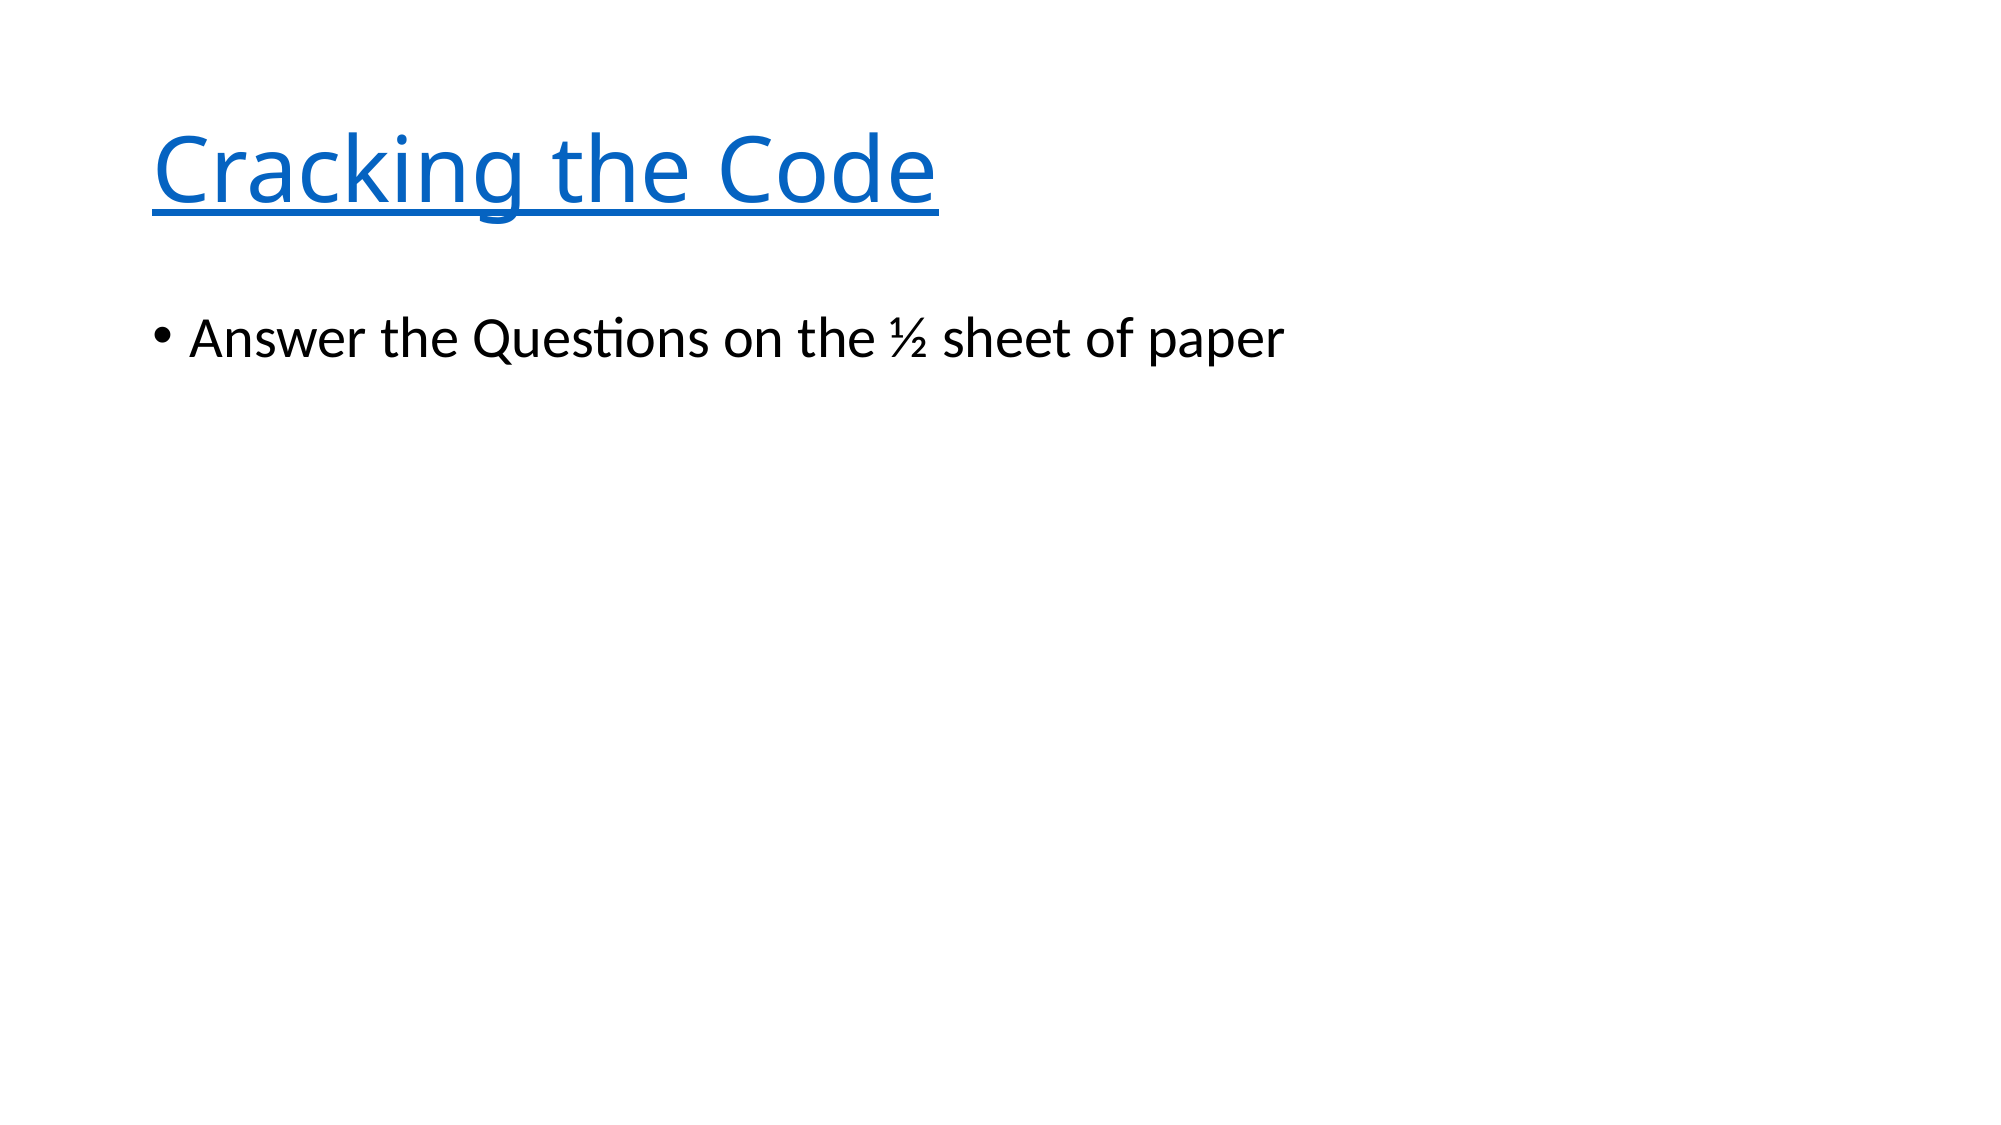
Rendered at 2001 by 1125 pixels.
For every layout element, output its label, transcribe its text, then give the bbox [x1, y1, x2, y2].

list Answer the Questions on the ½ sheet of paper [137, 299, 1863, 1014]
title Cracking the Code [137, 59, 1863, 278]
